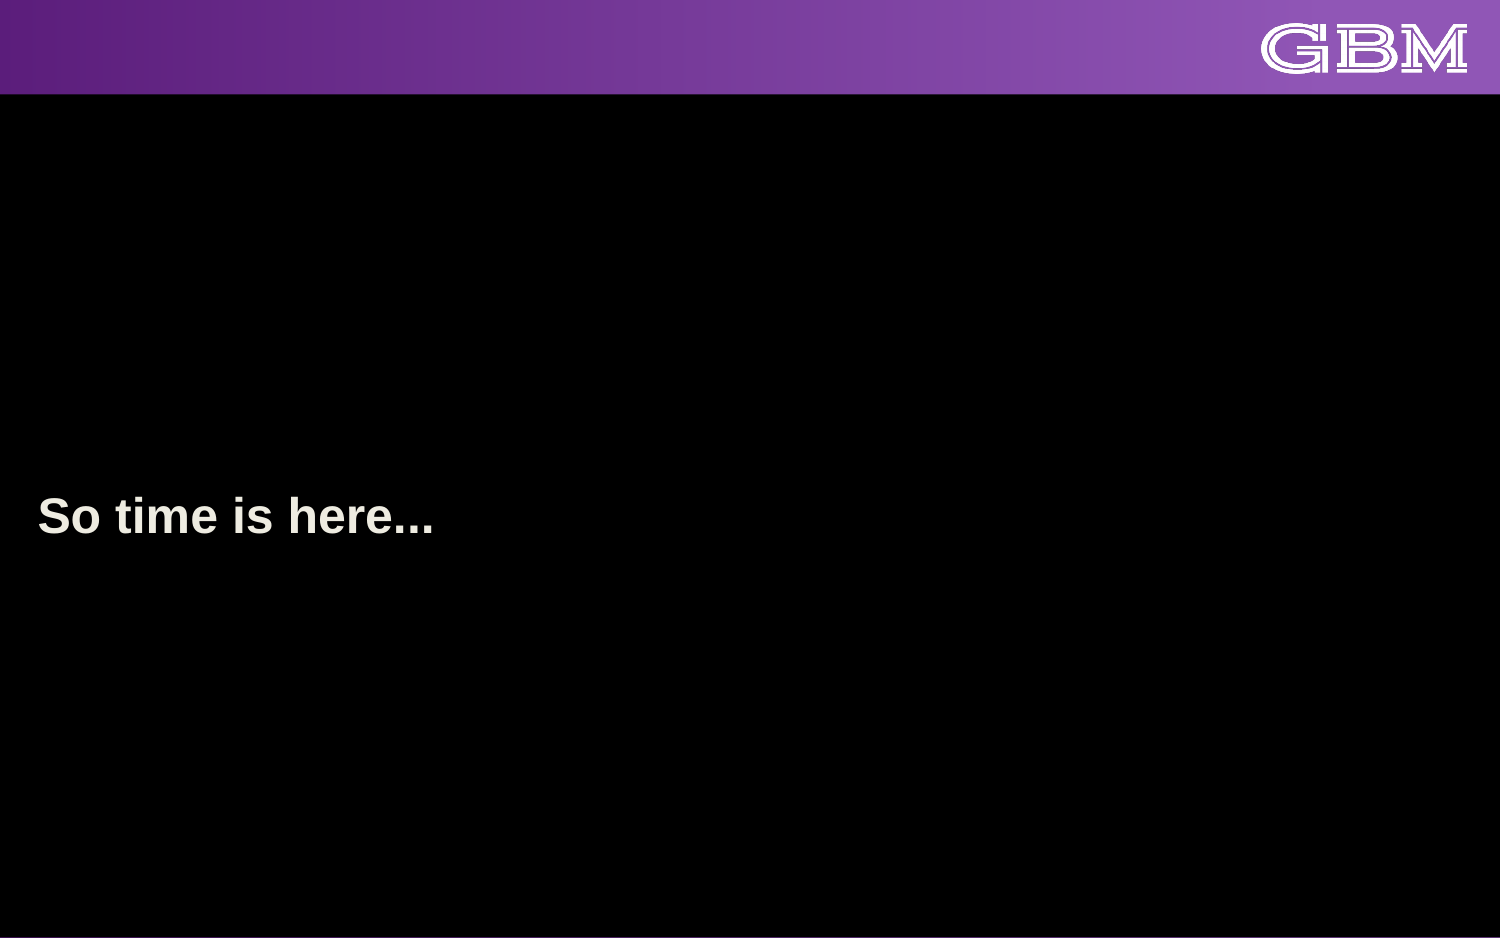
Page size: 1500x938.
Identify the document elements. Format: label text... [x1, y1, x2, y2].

title So time is here... [0, 94, 1500, 938]
picture [1261, 20, 1467, 76]
